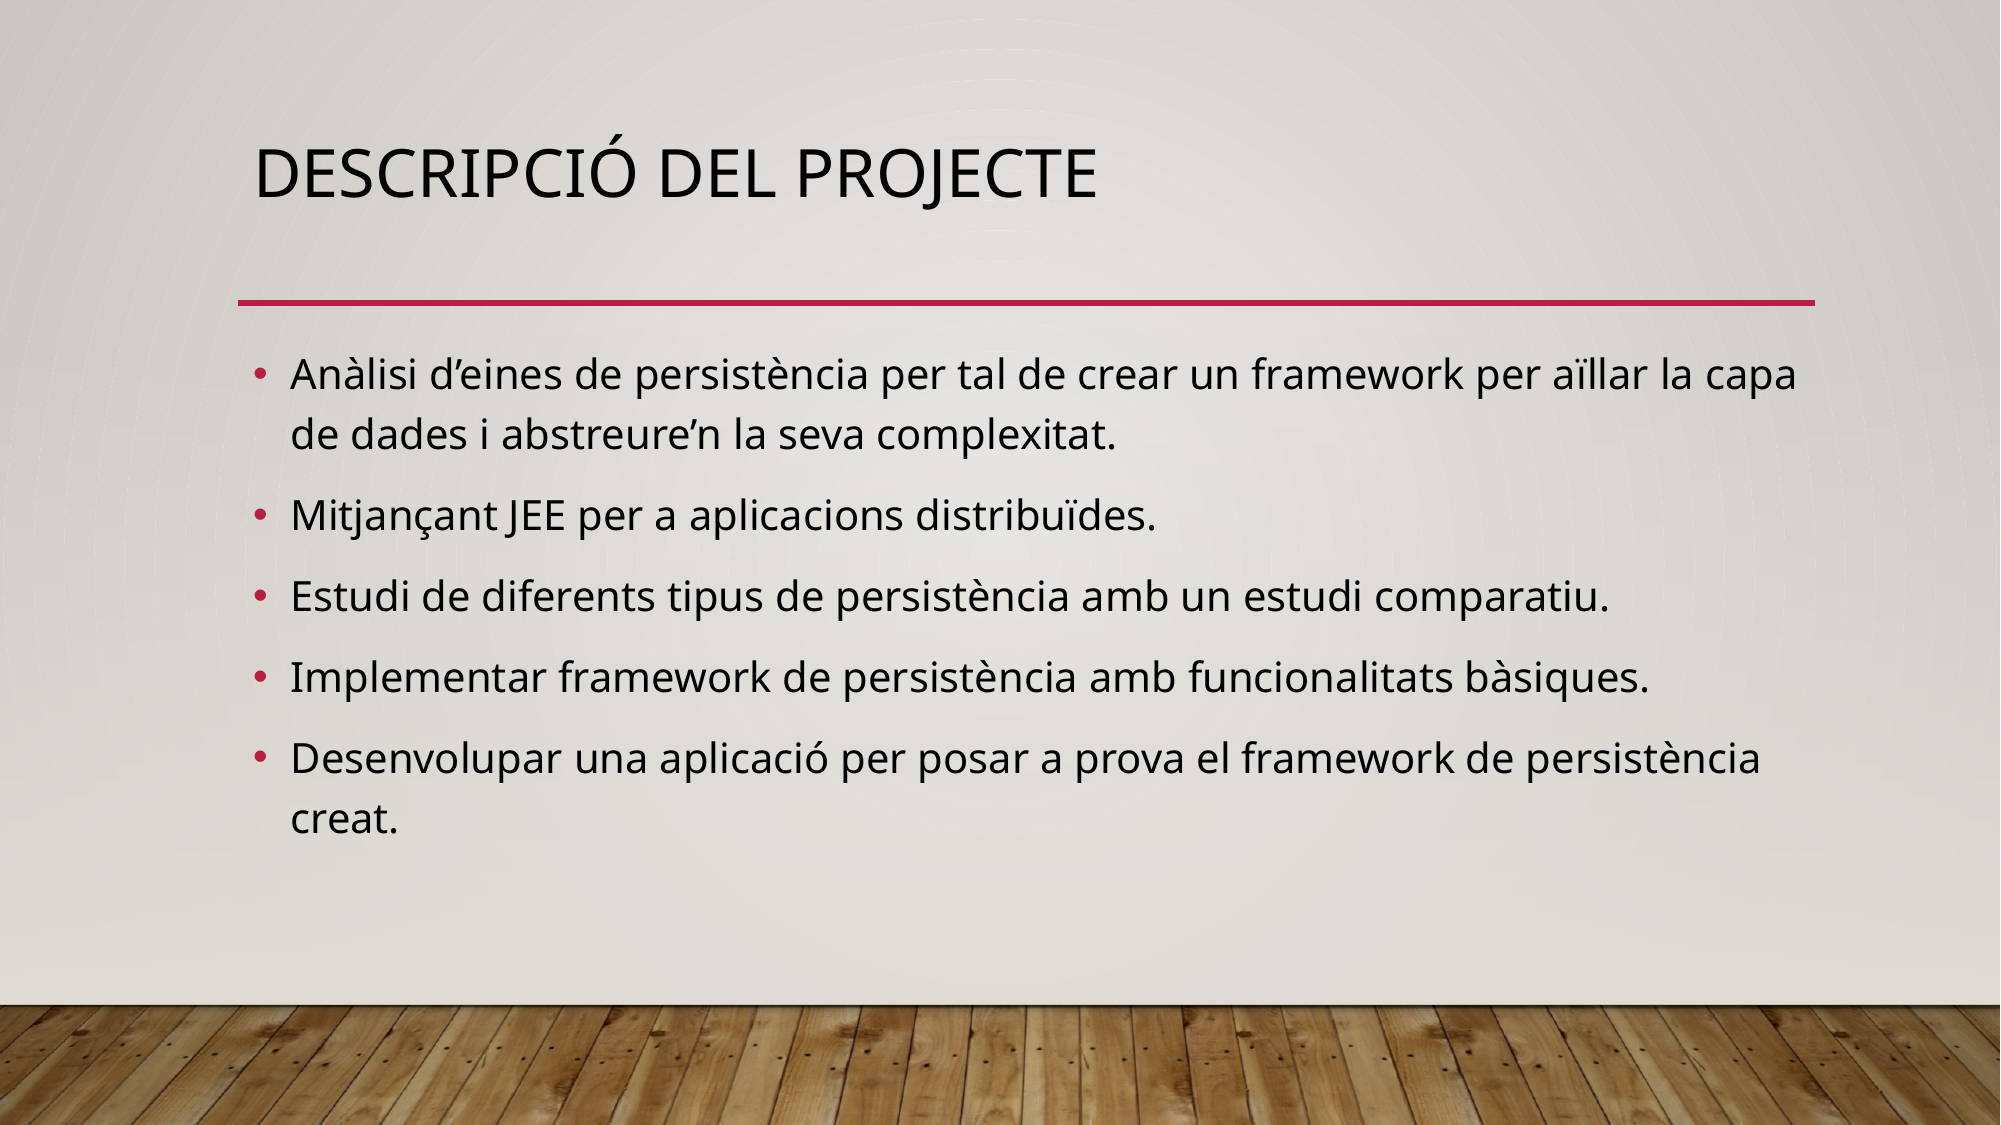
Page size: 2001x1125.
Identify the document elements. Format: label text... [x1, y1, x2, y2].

title Descripció del projecte [238, 131, 1814, 305]
list Anàlisi d’eines de persistència per tal de crear un framework per aïllar la capa de dades i abstreure’n la seva complexitat. Mitjançant JEE per a aplicacions distribuïdes. Estudi de diferents tipus de persistència amb un estudi comparatiu. Implementar framework de persistència amb funcionalitats bàsiques. Desenvolupar una aplicació per posar a prova el framework de persistència creat. [238, 330, 1814, 897]
picture [0, 1005, 2000, 1125]
